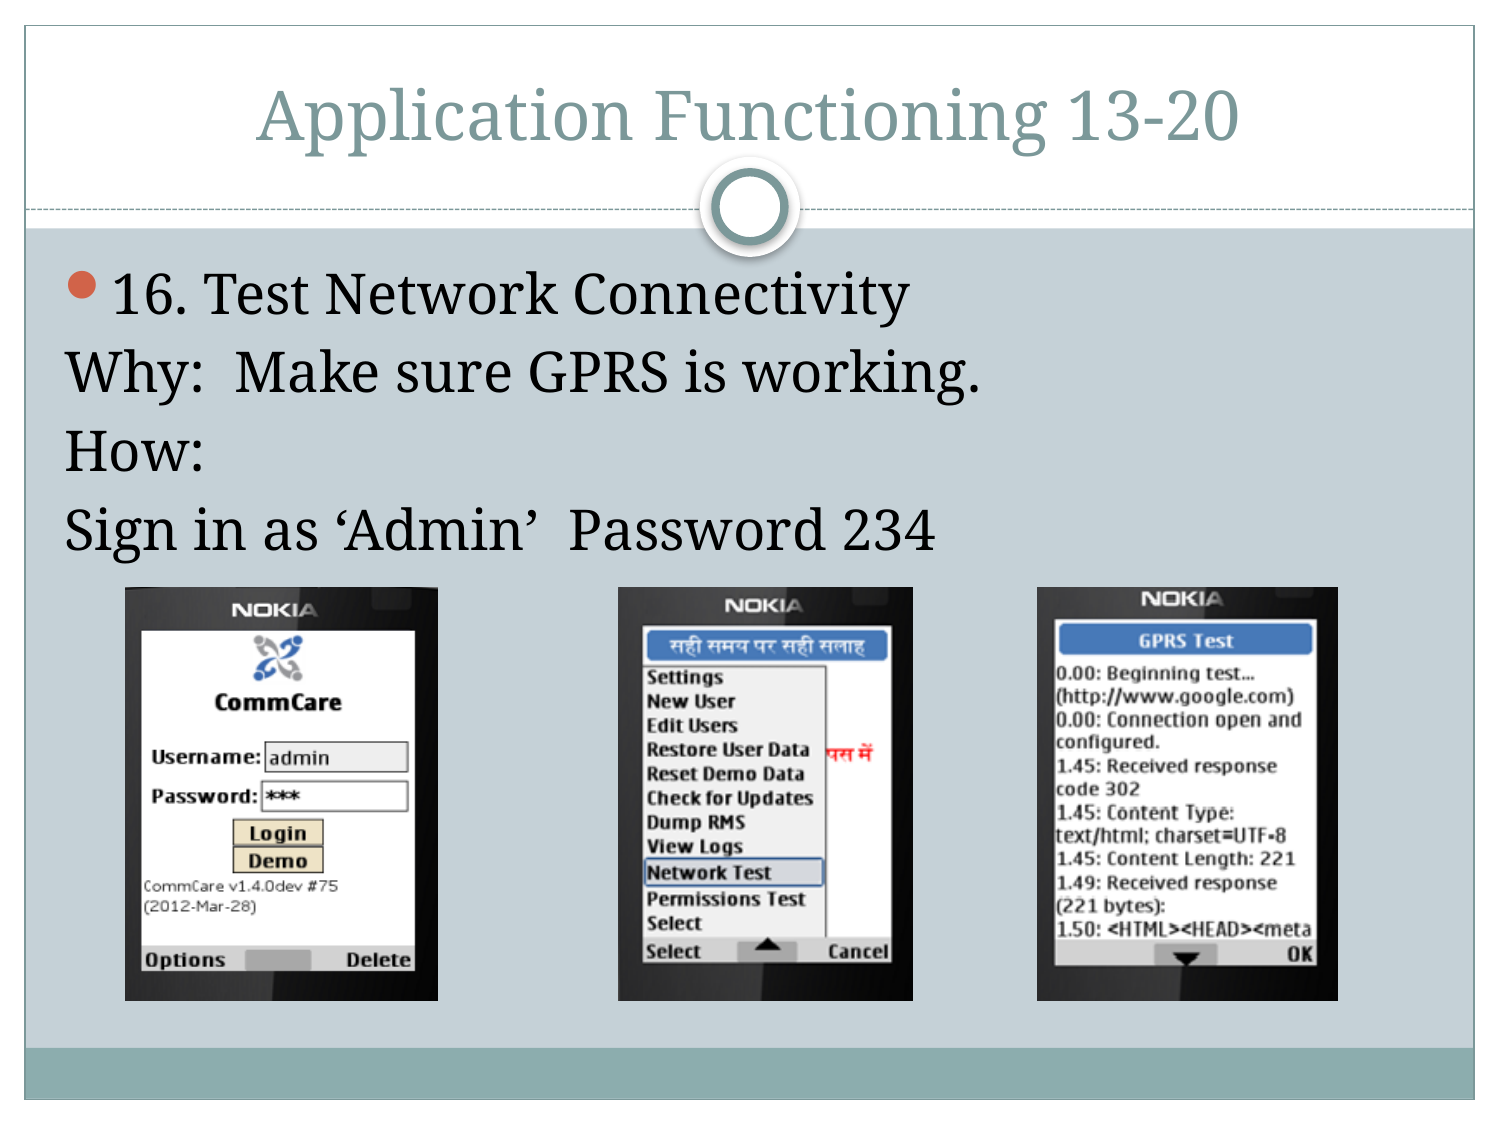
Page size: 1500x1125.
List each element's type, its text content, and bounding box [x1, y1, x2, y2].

picture [618, 587, 913, 1001]
picture [1037, 587, 1338, 1001]
picture [124, 587, 438, 1001]
title Application Functioning 13-20 [49, 37, 1450, 162]
list 16. Test Network Connectivity Why: Make sure GPRS is working. How: Sign in as ‘Admin’ Password 234 [49, 250, 1445, 1001]
